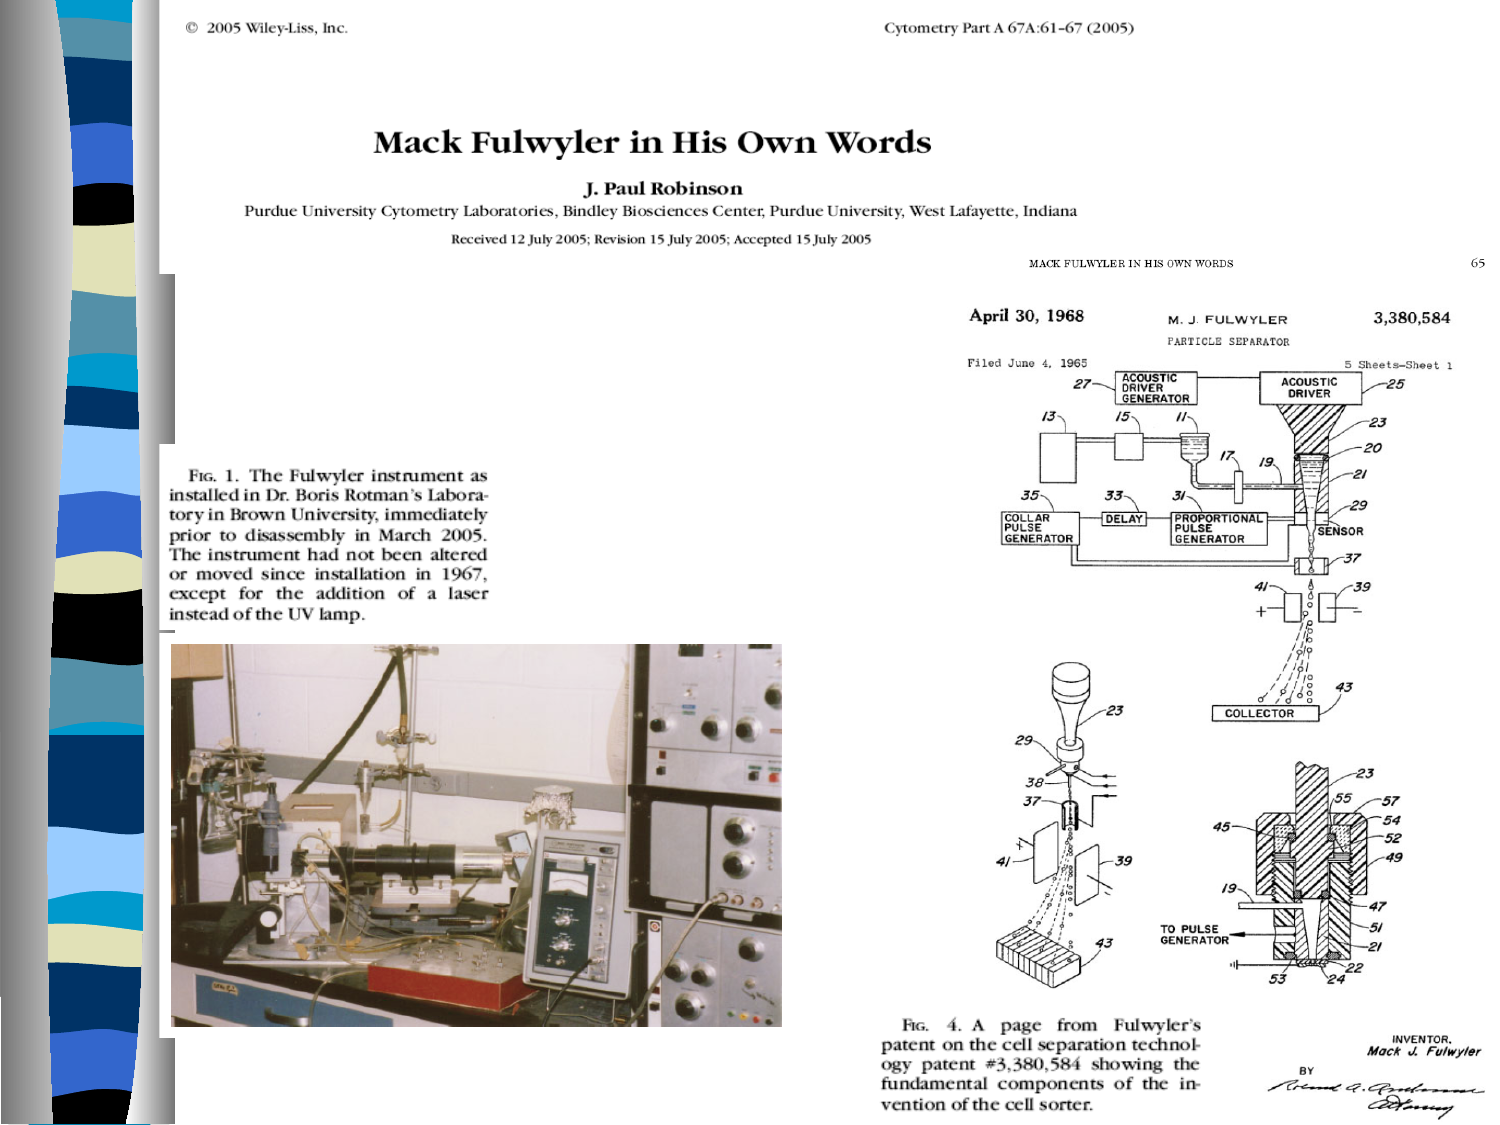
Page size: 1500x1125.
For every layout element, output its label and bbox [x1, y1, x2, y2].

picture [159, 443, 501, 630]
list [159, 632, 791, 1038]
picture [159, 0, 1500, 1125]
